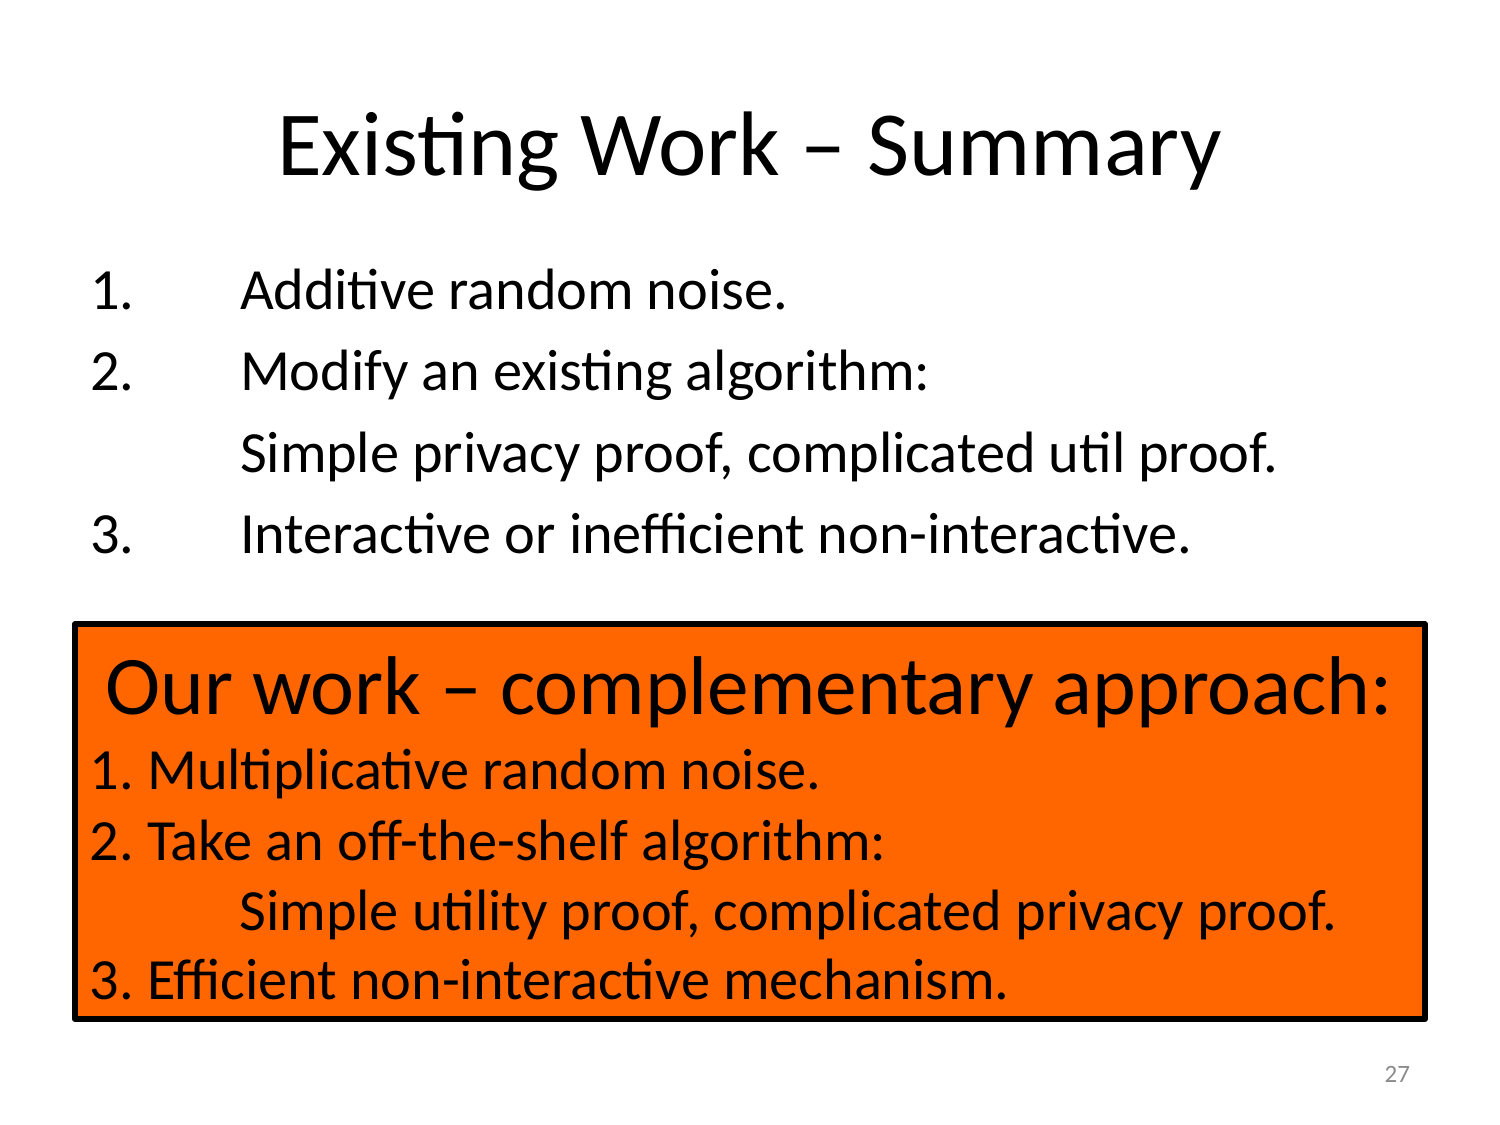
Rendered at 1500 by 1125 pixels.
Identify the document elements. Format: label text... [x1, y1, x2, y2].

text_box Our work – complementary approach: 1. Multiplicative random noise. 2. Take an off-the-shelf algorithm: Simple utility proof, complicated privacy proof. 3. Efficient non-interactive mechanism. [74, 624, 1425, 1019]
title Existing Work – Summary [75, 45, 1425, 233]
list 1. Additive random noise. 2. Modify an existing algorithm: Simple privacy proof, complicated util proof. 3. Interactive or inefficient non-interactive. [75, 243, 1425, 624]
slide_number 27 [1074, 1042, 1425, 1103]
